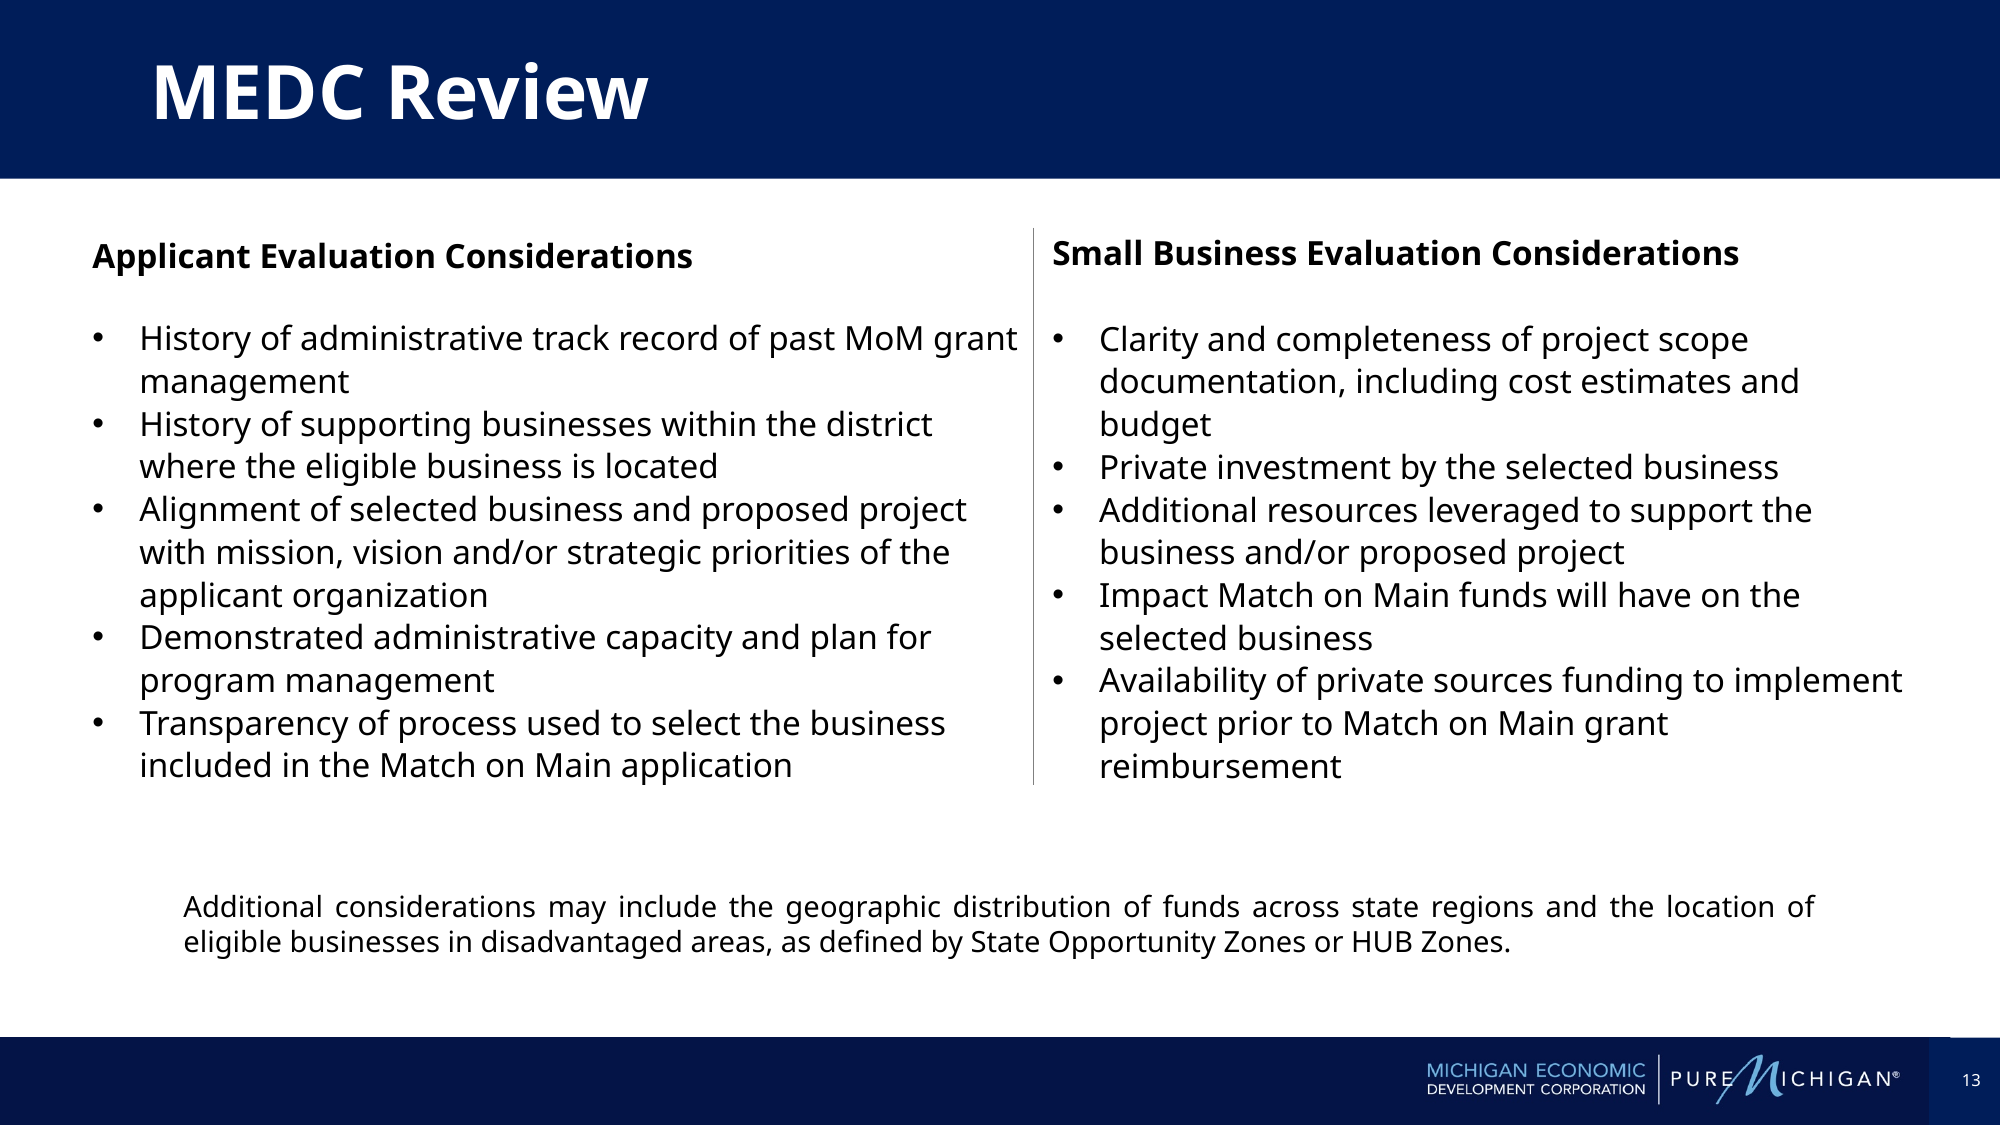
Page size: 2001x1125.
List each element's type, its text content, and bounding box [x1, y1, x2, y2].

text_box MEDC Review [0, 0, 2000, 179]
picture [0, 1037, 1929, 1125]
text_box Small Business Evaluation Considerations Clarity and completeness of project scope documentation, including cost estimates and budget Private investment by the selected business Additional resources leveraged to support the business and/or proposed project Impact Match on Main funds will have on the selected business Availability of private sources funding to implement project prior to Match on Main grant reimbursement [1037, 225, 1924, 793]
text_box Additional considerations may include the geographic distribution of funds across state regions and the location of eligible businesses in disadvantaged areas, as defined by State Opportunity Zones or HUB Zones. [168, 880, 1832, 1001]
text_box Applicant Evaluation Considerations History of administrative track record of past MoM grant management History of supporting businesses within the district where the eligible business is located Alignment of selected business and proposed project with mission, vision and/or strategic priorities of the applicant organization Demonstrated administrative capacity and plan for program management Transparency of process used to select the business included in the Match on Main application [77, 227, 1038, 835]
